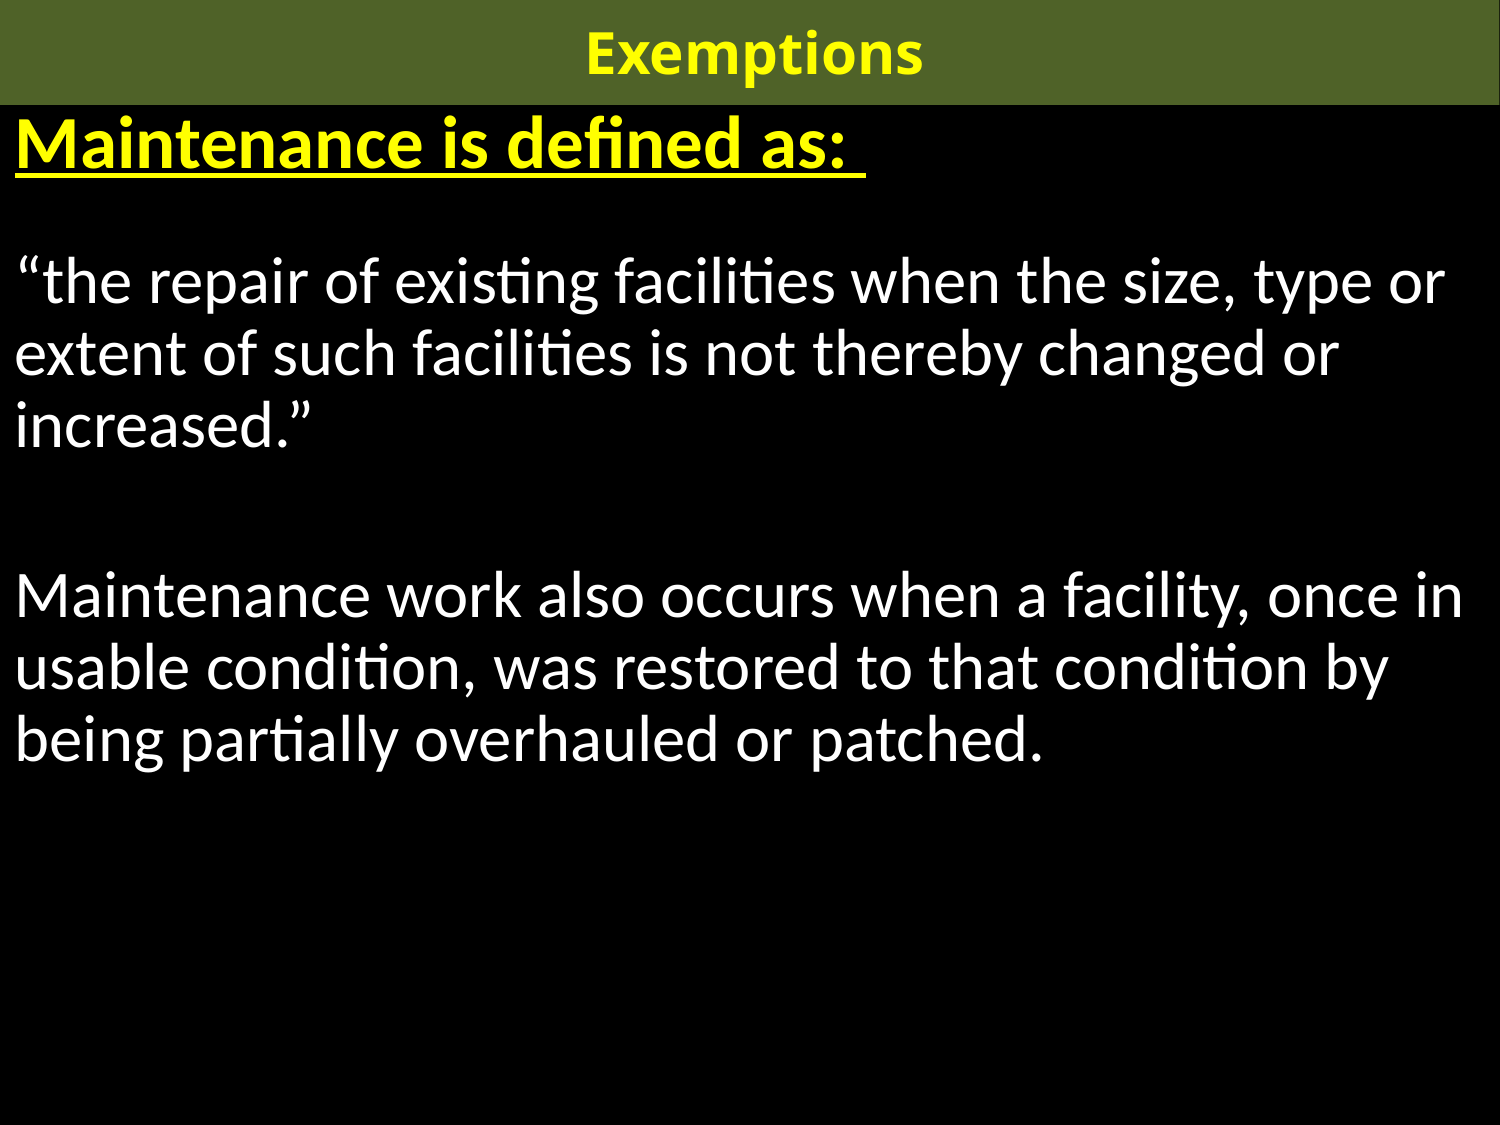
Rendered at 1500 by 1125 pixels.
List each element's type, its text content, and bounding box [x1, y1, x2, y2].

text_box [0, 0, 1500, 105]
text_box Maintenance is defined as: “the repair of existing facilities when the size, type or extent of such facilities is not thereby changed or increased.” Maintenance work also occurs when a facility, once in usable condition, was restored to that condition by being partially overhauled or patched. [0, 105, 1500, 1124]
text_box Exemptions [10, 9, 1500, 94]
